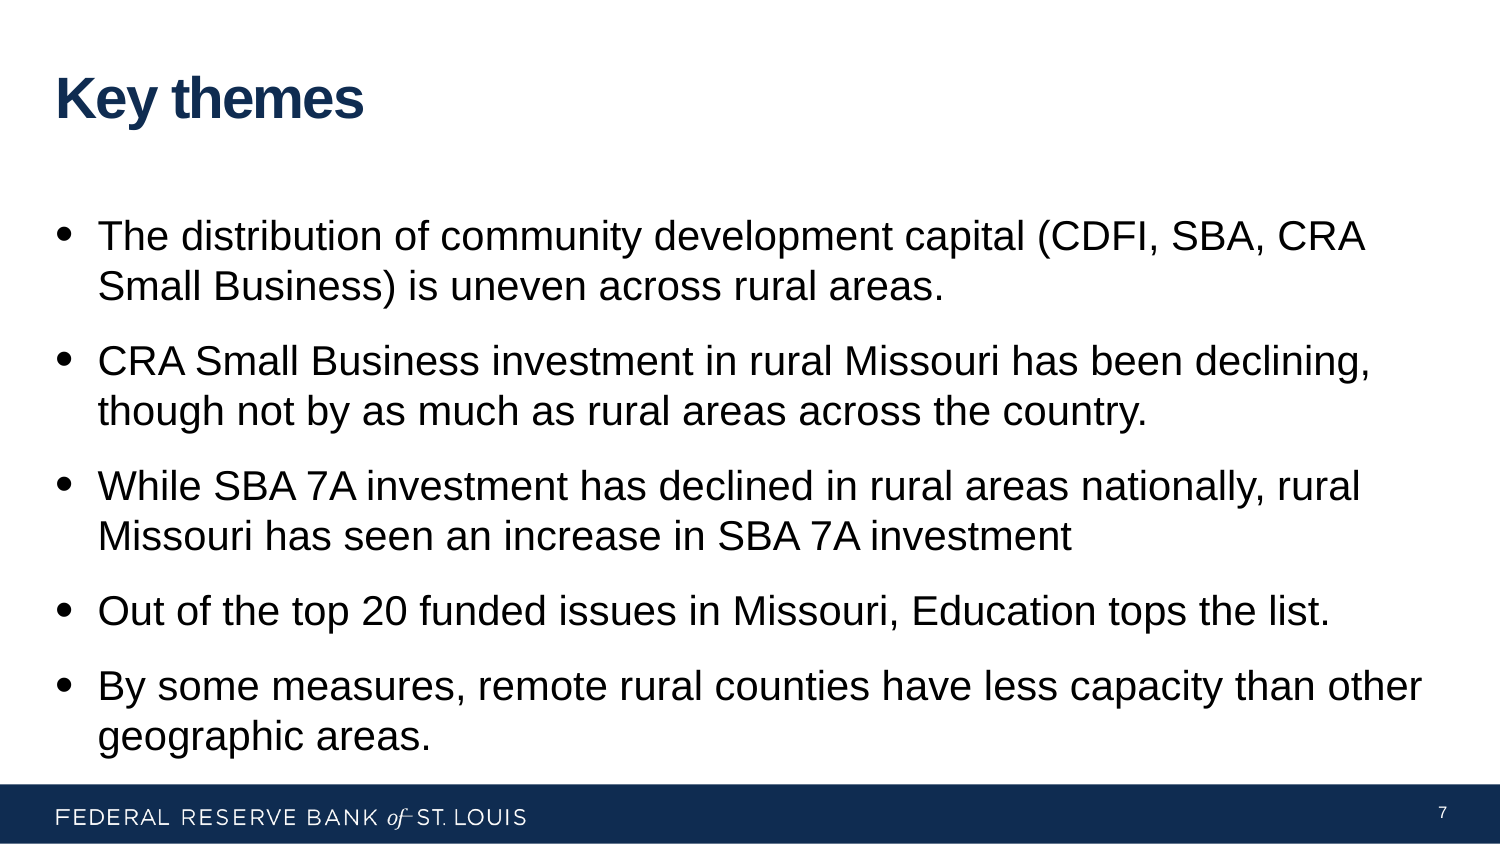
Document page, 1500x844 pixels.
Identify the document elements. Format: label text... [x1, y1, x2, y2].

picture [37, 802, 538, 835]
title Key themes [40, 60, 1447, 202]
list The distribution of community development capital (CDFI, SBA, CRA Small Business) is uneven across rural areas. CRA Small Business investment in rural Missouri has been declining, though not by as much as rural areas across the country. While SBA 7A investment has declined in rural areas nationally, rural Missouri has seen an increase in SBA 7A investment Out of the top 20 funded issues in Missouri, Education tops the list. By some measures, remote rural counties have less capacity than other geographic areas. [40, 202, 1447, 699]
